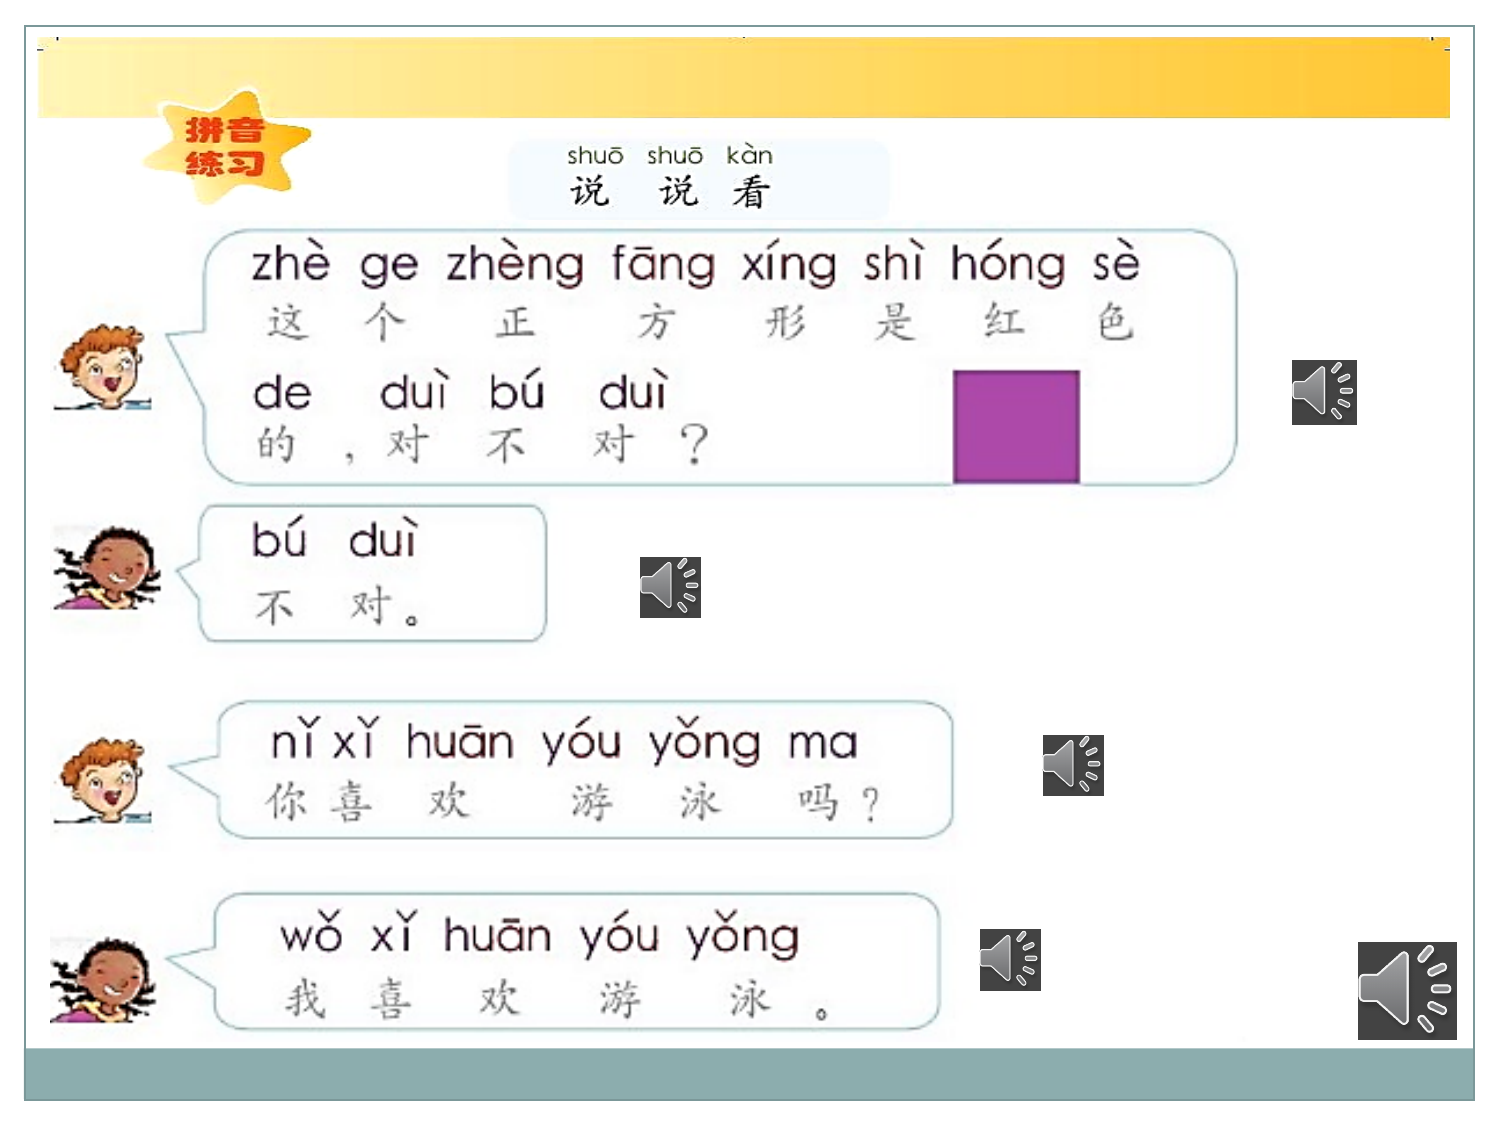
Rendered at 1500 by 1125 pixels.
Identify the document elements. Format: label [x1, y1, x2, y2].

picture [1291, 359, 1358, 426]
picture [1357, 941, 1458, 1042]
picture [49, 220, 1251, 1042]
text_box [37, 37, 1451, 225]
